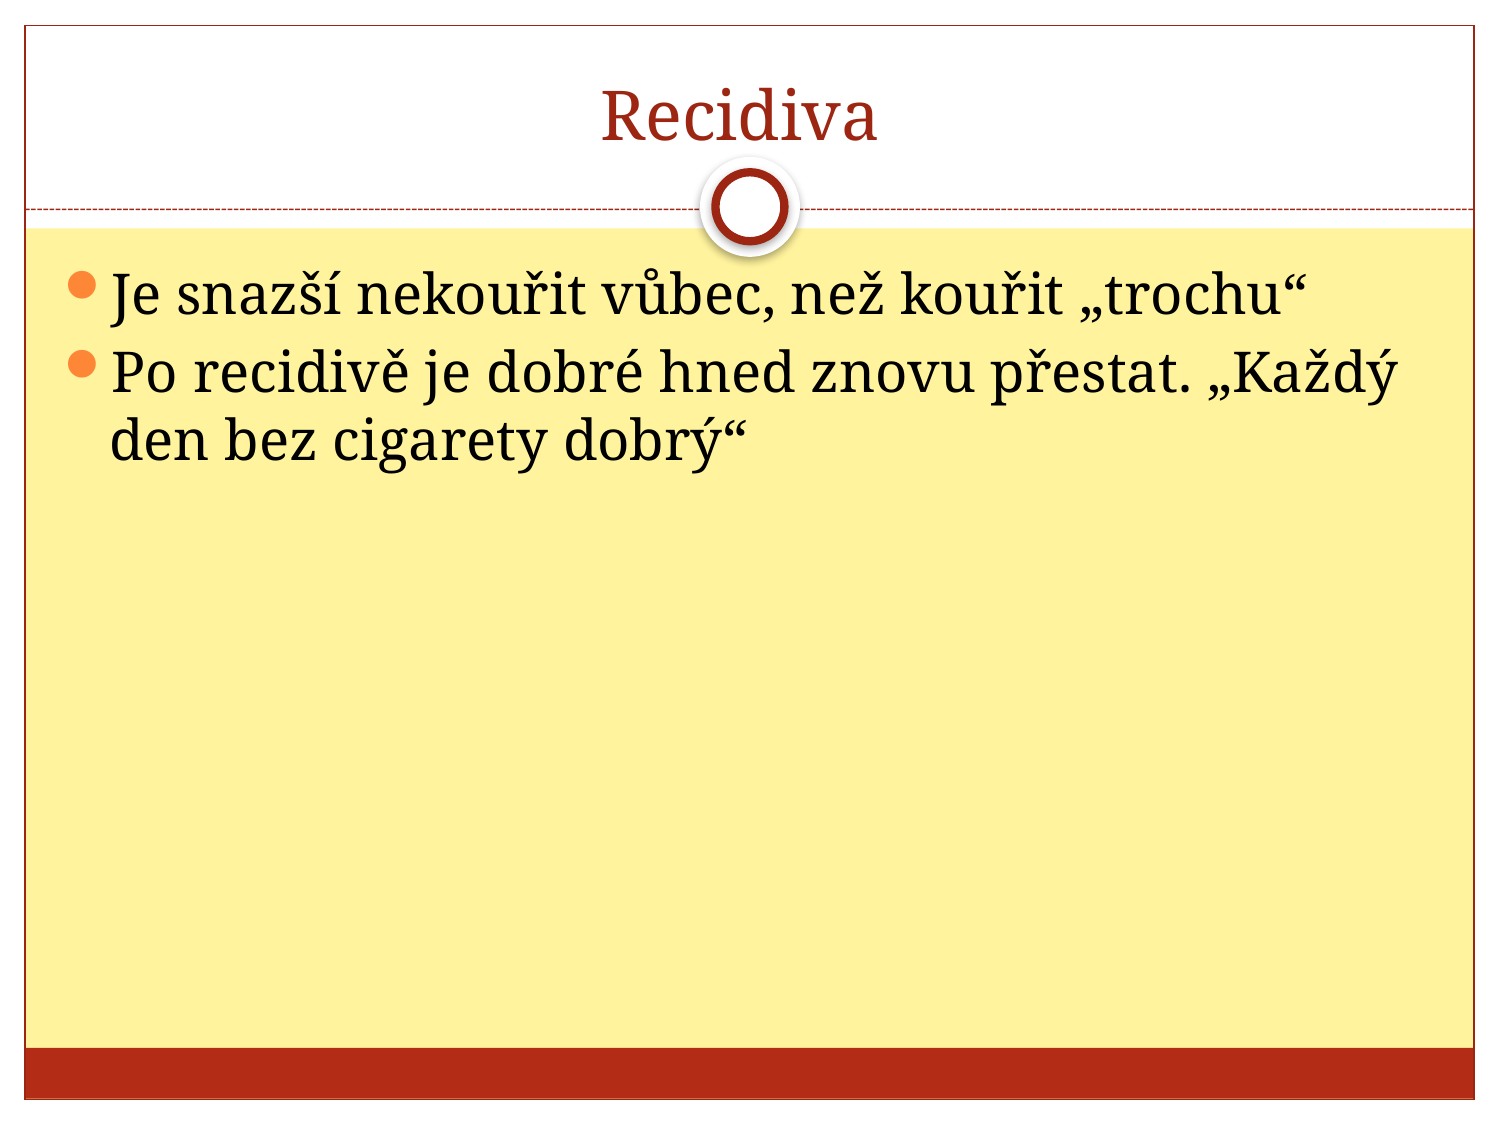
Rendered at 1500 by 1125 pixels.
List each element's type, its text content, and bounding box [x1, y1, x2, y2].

list Je snazší nekouřit vůbec, než kouřit „trochu“ Po recidivě je dobré hned znovu přestat. „Každý den bez cigarety dobrý“ [49, 250, 1445, 1001]
title Recidiva [49, 37, 1450, 162]
